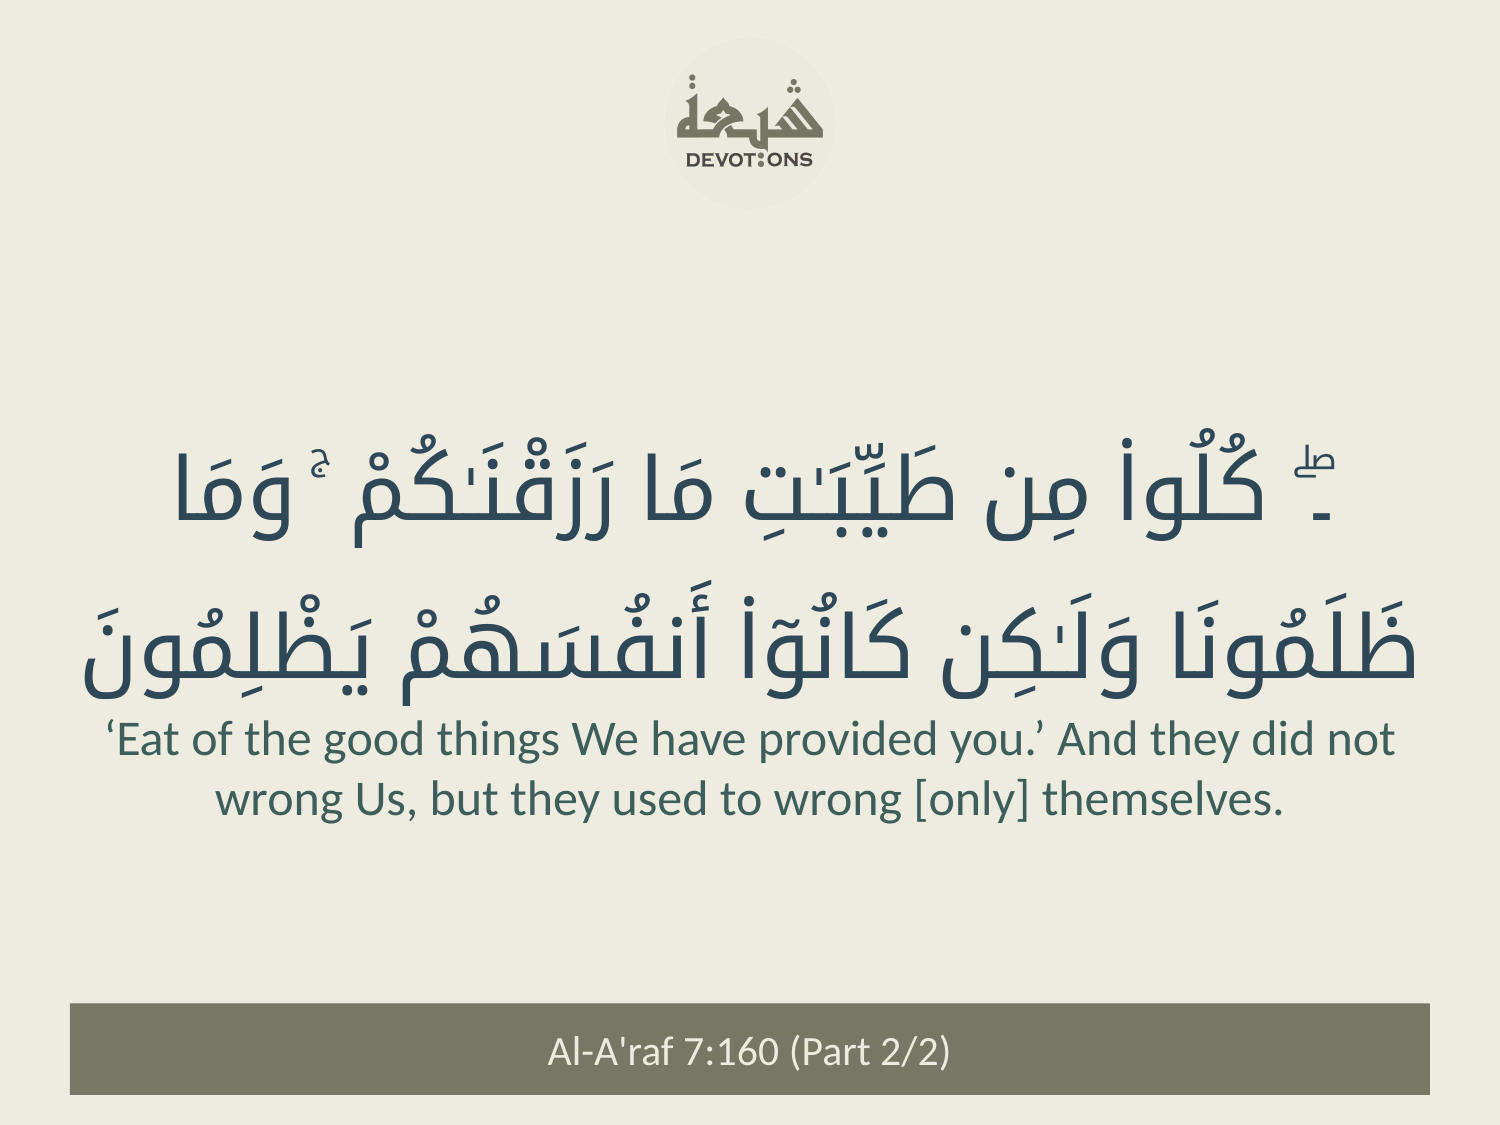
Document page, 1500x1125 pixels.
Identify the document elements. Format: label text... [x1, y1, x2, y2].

list ۔ۖ كُلُوا۟ مِن طَيِّبَـٰتِ مَا رَزَقْنَـٰكُمْ ۚ وَمَا ظَلَمُونَا وَلَـٰكِن كَانُوٓا۟ أَنفُسَهُمْ يَظْلِمُونَ ‘Eat of the good things We have provided you.’ And they did not wrong Us, but they used to wrong [only] themselves. [69, 203, 1430, 1003]
list Al-A'raf 7:160 (Part 2/2) [69, 1003, 1430, 1095]
picture [656, 29, 844, 203]
